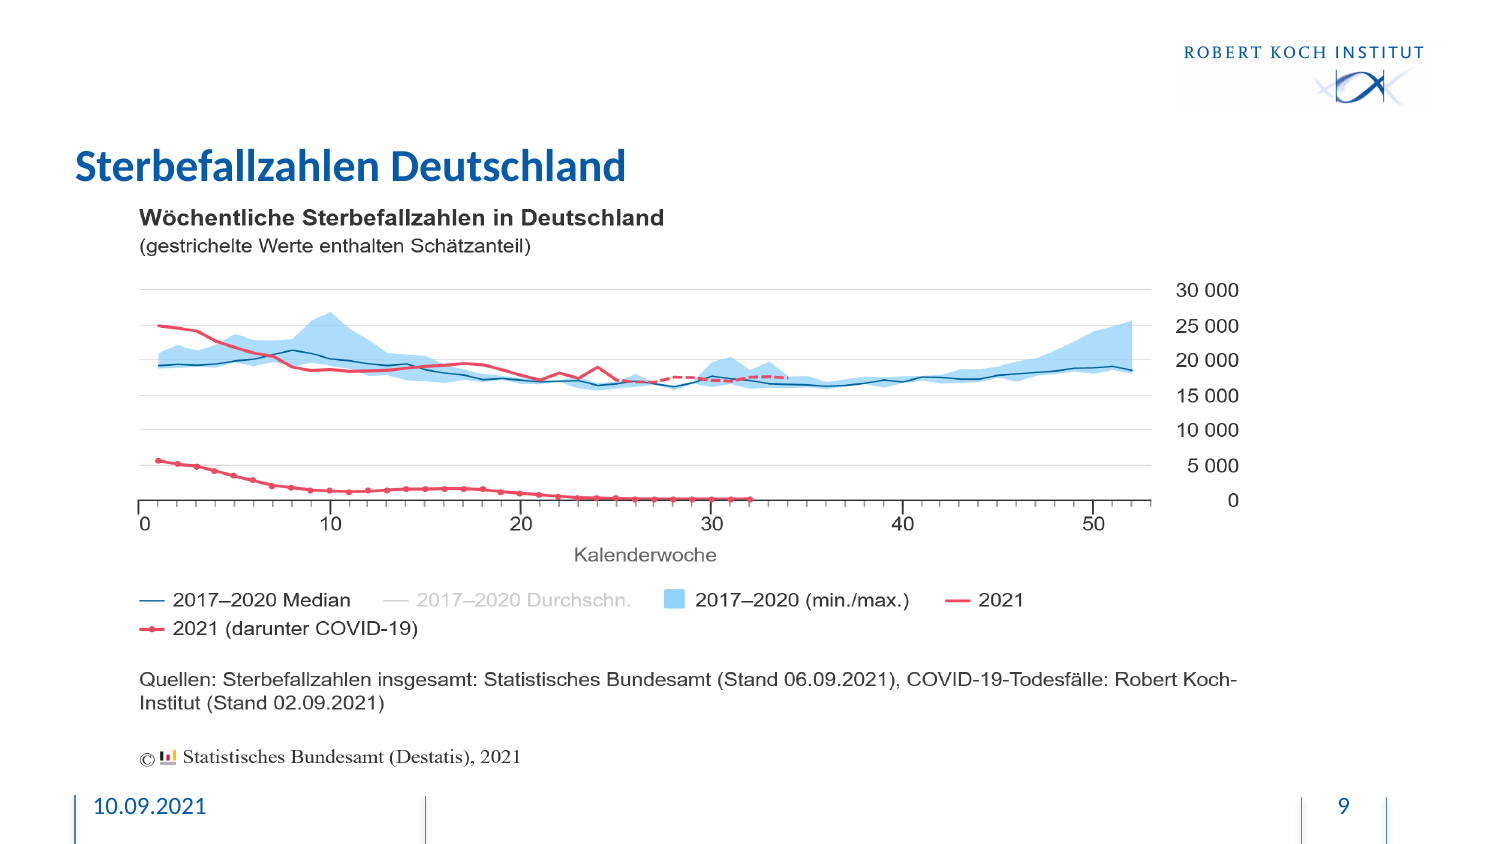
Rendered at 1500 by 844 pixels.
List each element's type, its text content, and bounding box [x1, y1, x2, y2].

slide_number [92, 796, 398, 827]
title Sterbefallzahlen Deutschland [75, 104, 1385, 222]
picture [74, 202, 1303, 787]
slide_number 9 [1302, 782, 1385, 827]
picture [1178, 40, 1430, 114]
